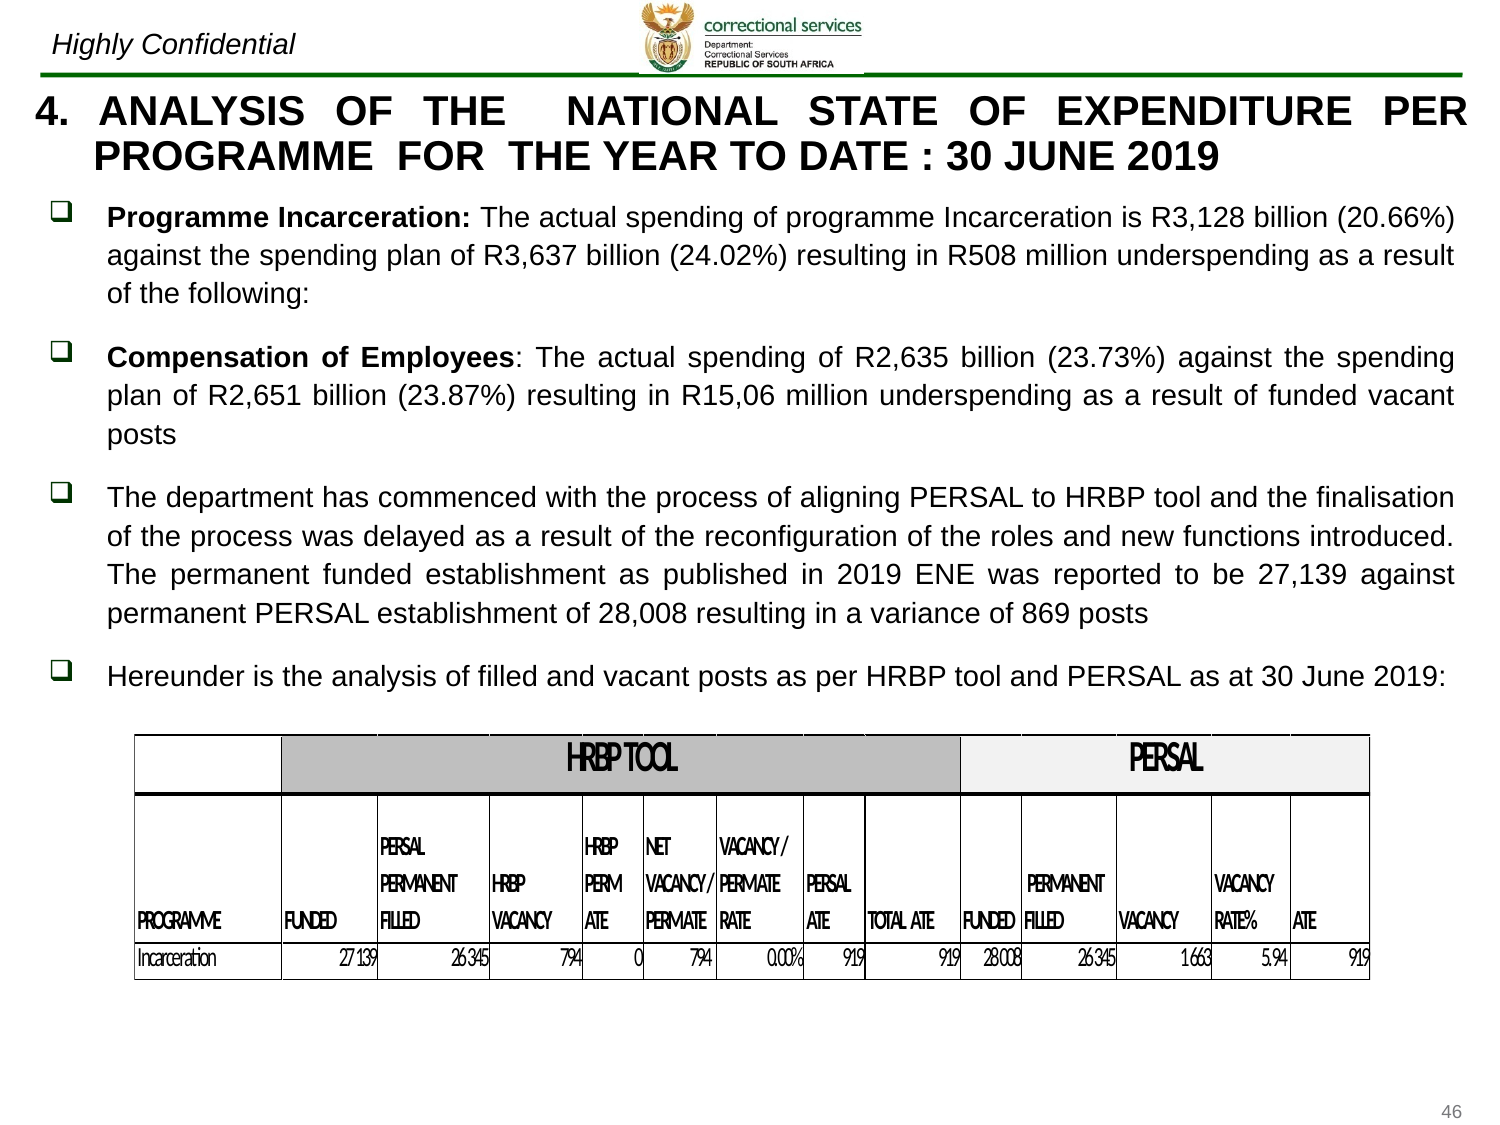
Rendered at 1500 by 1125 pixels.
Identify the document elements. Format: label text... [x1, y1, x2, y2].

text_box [134, 734, 1372, 982]
text_box 4. ANALYSIS OF THE NATIONAL STATE OF EXPENDITURE PER PROGRAMME FOR THE YEAR TO DATE : 30 JUNE 2019 [35, 89, 1469, 180]
picture [639, 0, 864, 74]
text_box Programme Incarceration: The actual spending of programme Incarceration is R3,128 billion (20.66%) against the spending plan of R3,637 billion (24.02%) resulting in R508 million underspending as a result of the following: Compensation of Employees: The actual spending of R2,635 billion (23.73%) against the spending plan of R2,651 billion (23.87%) resulting in R15,06 million underspending as a result of funded vacant posts The department has commenced with the process of aligning PERSAL to HRBP tool and the finalisation of the process was delayed as a result of the reconfiguration of the roles and new functions introduced. The permanent funded establishment as published in 2019 ENE was reported to be 27,139 against permanent PERSAL establishment of 28,008 resulting in a variance of 869 posts Hereunder is the analysis of filled and vacant posts as per HRBP tool and PERSAL as at 30 June 2019: [48, 194, 1457, 1000]
